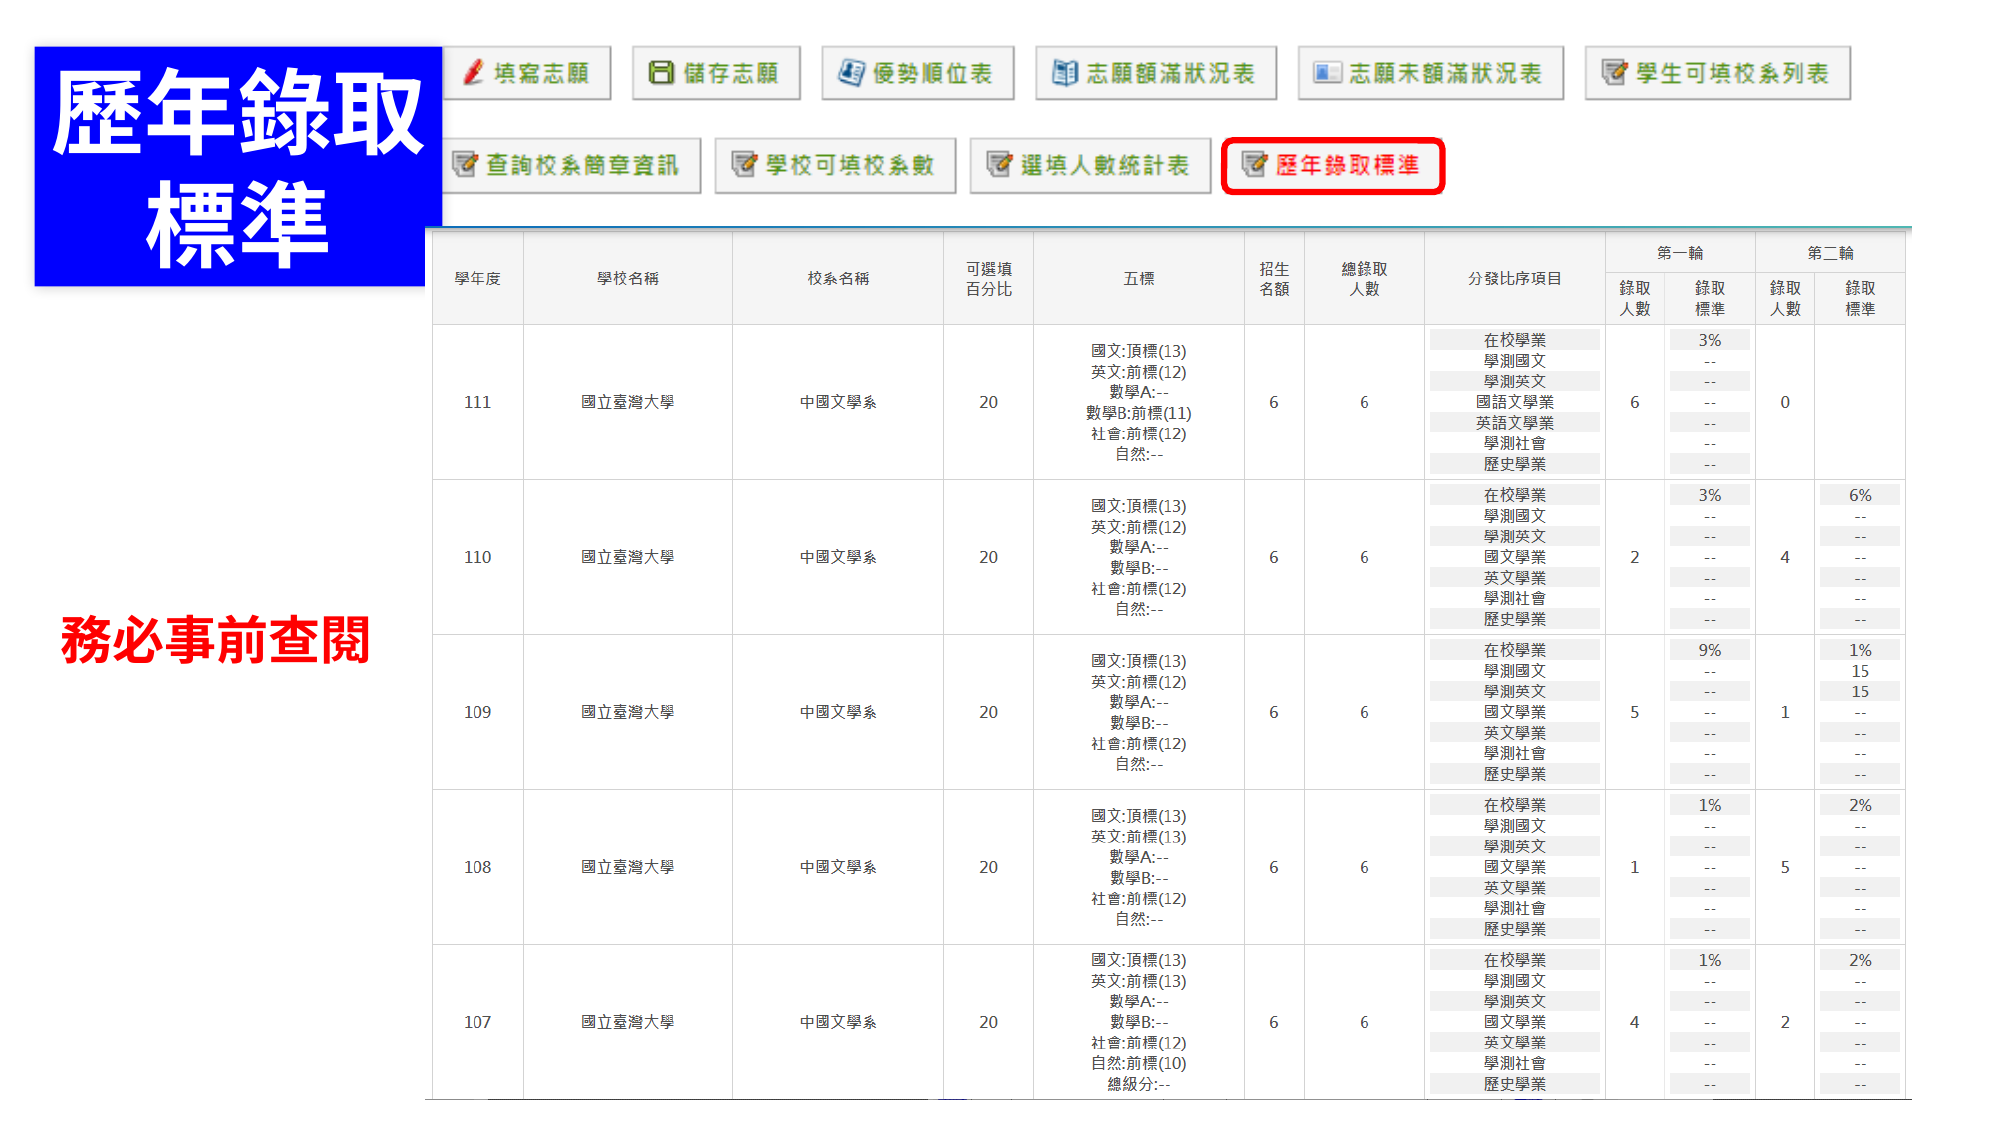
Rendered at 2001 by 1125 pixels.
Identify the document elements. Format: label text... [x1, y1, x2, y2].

text_box 歷年錄取標準 [34, 46, 443, 287]
picture [425, 38, 1862, 200]
text_box 務必事前查閱 [45, 599, 406, 678]
picture [425, 226, 1912, 1100]
